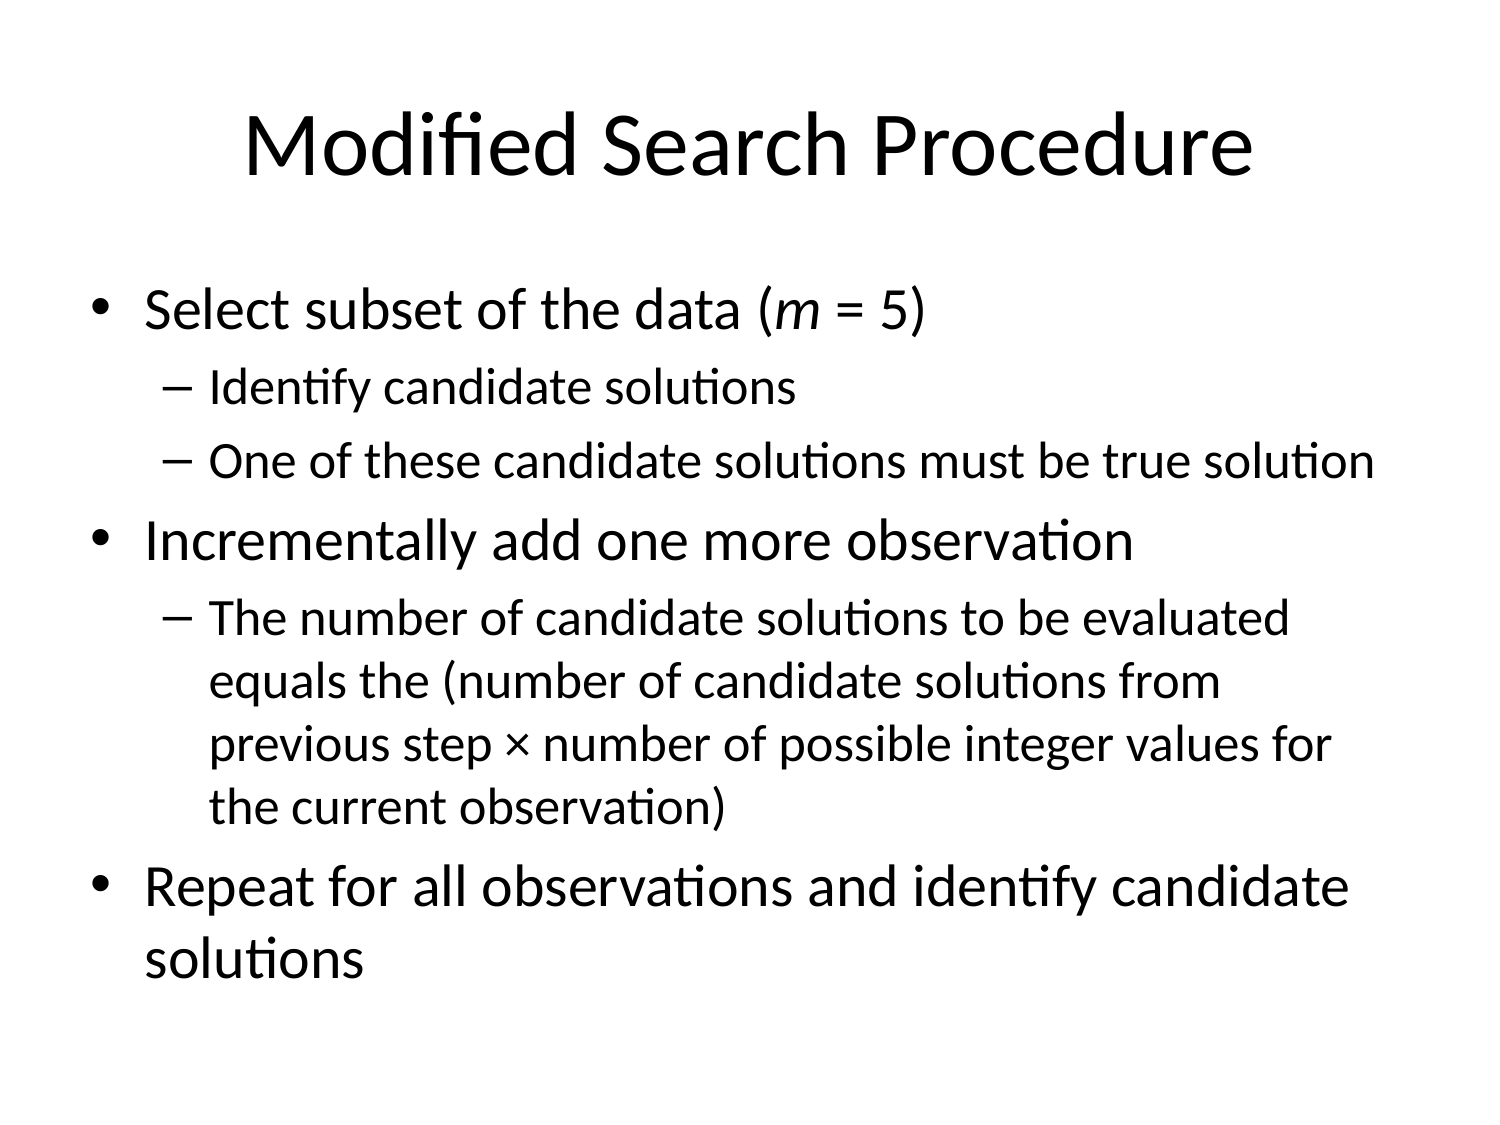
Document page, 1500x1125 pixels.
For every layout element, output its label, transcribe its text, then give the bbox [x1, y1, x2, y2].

title Modified Search Procedure [75, 45, 1425, 233]
list Select subset of the data (m = 5) Identify candidate solutions One of these candidate solutions must be true solution Incrementally add one more observation The number of candidate solutions to be evaluated equals the (number of candidate solutions from previous step × number of possible integer values for the current observation) Repeat for all observations and identify candidate solutions [75, 262, 1425, 1005]
